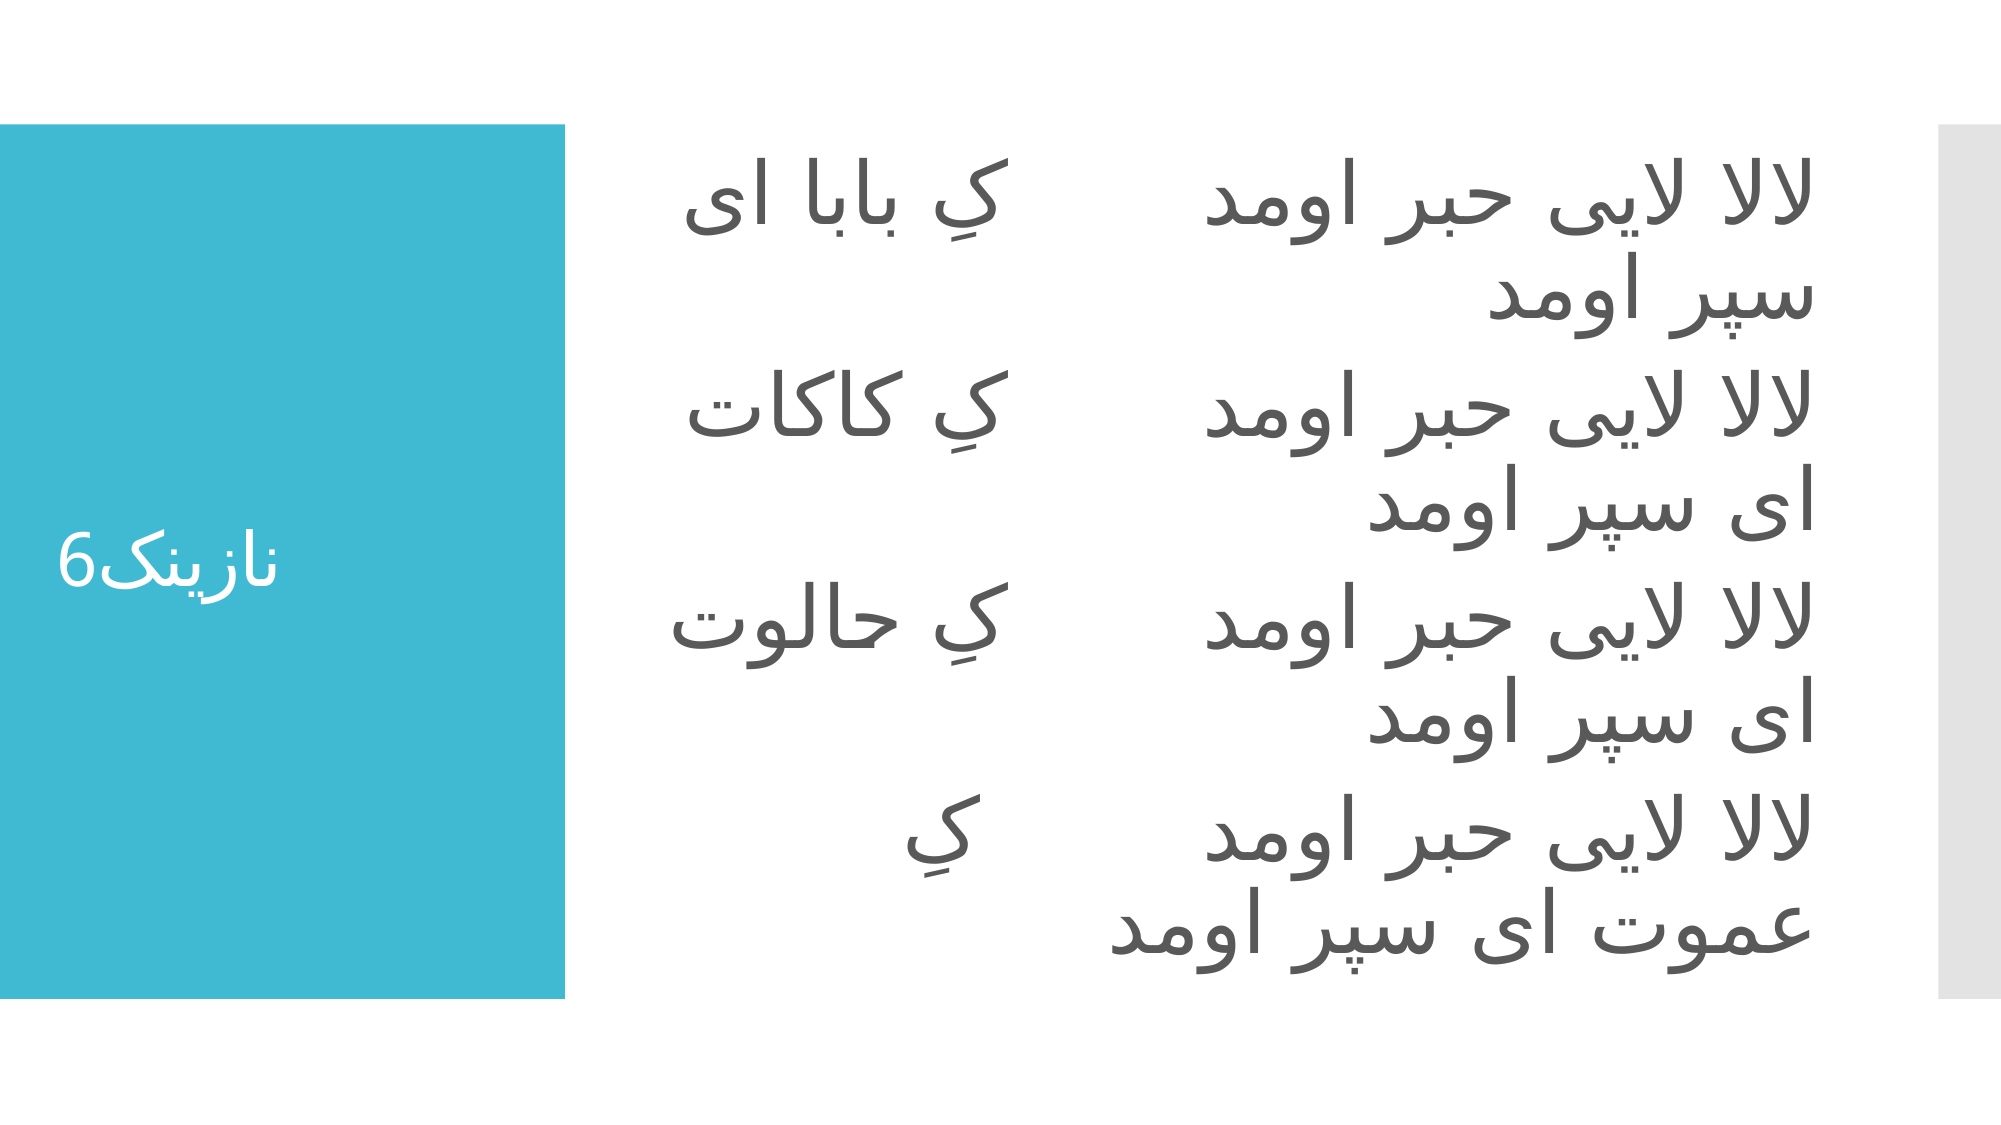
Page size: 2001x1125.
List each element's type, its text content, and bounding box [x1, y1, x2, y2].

list لالا لایی حبر اومد کِ بابا ای سپر اومد لالا لایی حبر اومد کِ کاکات ای سپر اومد لالا لایی حبر اومد کِ حالوت ای سپر اومد لالا لایی حبر اومد کِ عموت ای سپر اومد [634, 141, 1835, 982]
title نازینک6 [41, 184, 525, 940]
